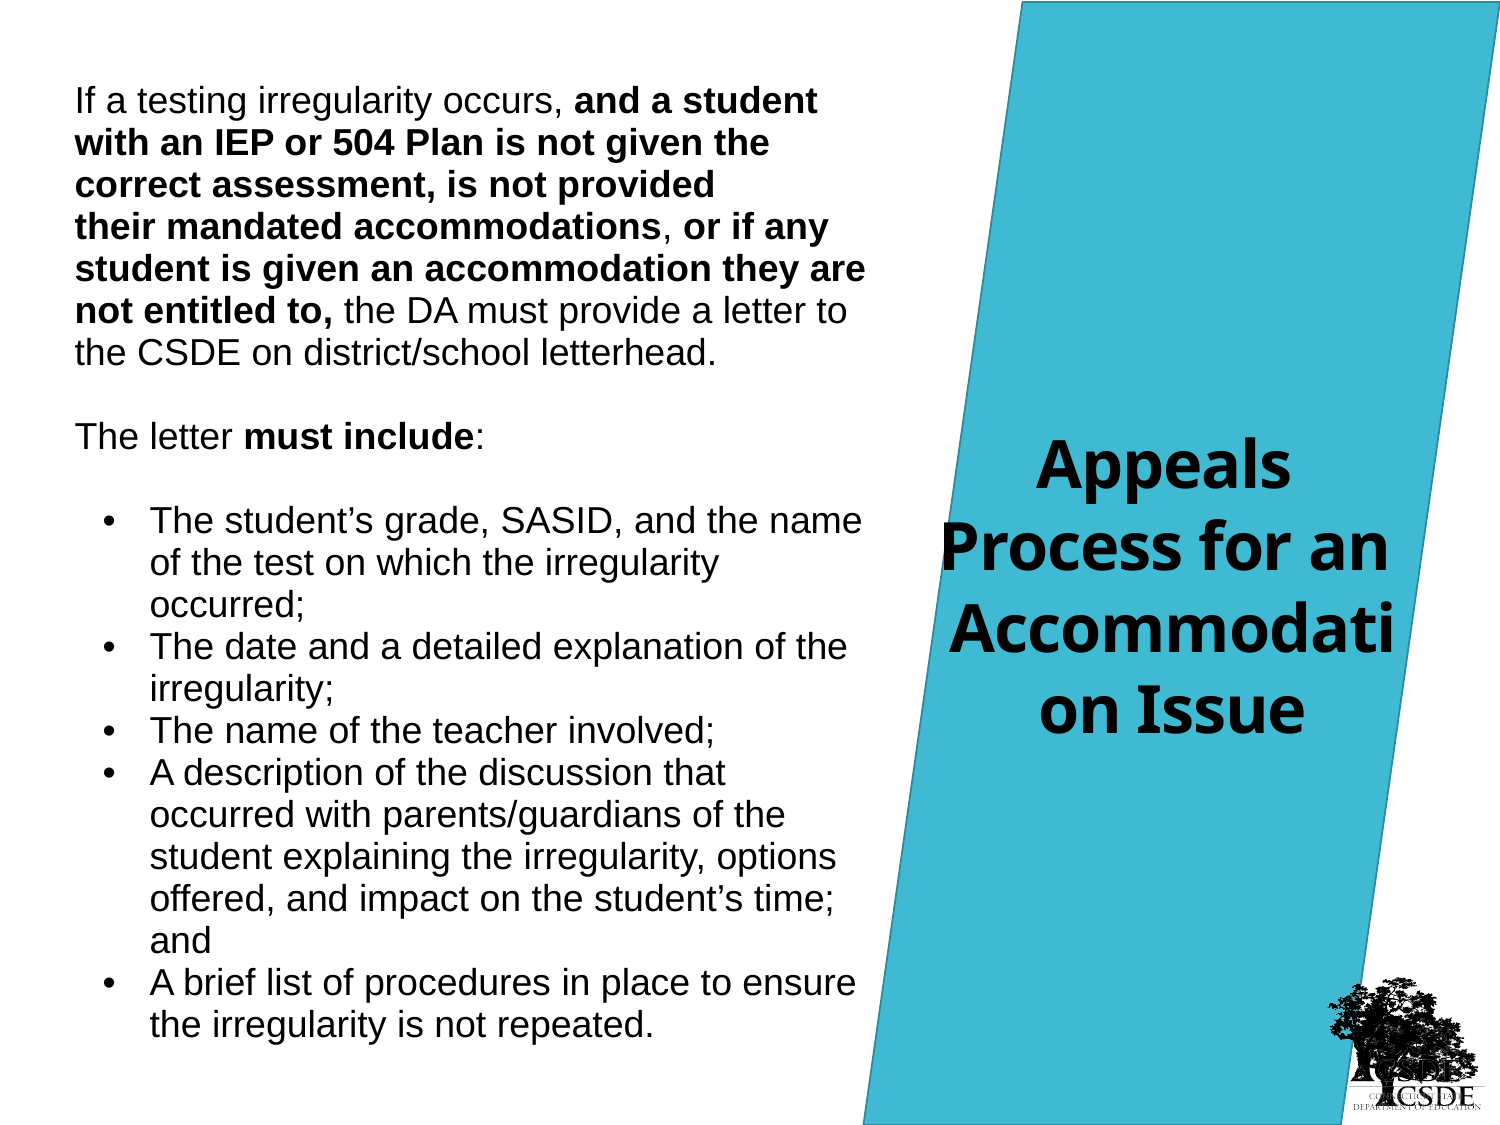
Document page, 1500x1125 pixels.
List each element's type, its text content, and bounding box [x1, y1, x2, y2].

title Appeals Process for an Accommodation Issue [917, 330, 1429, 844]
text_box If a testing irregularity occurs, and a student with an IEP or 504 Plan is not given the correct assessment, is not provided their mandated accommodations, or if any student is given an accommodation they are not entitled to, the DA must provide a letter to the CSDE on district/school letterhead. The letter must include: The student’s grade, SASID, and the name of the test on which the irregularity occurred; The date and a detailed explanation of the irregularity; The name of the teacher involved; A description of the discussion that occurred with parents/guardians of the student explaining the irregularity, options offered, and impact on the student’s time; and A brief list of procedures in place to ensure the irregularity is not repeated. [59, 39, 886, 1085]
text_box [975, 1, 1500, 509]
text_box [862, 740, 1382, 1125]
picture [1327, 977, 1485, 1110]
